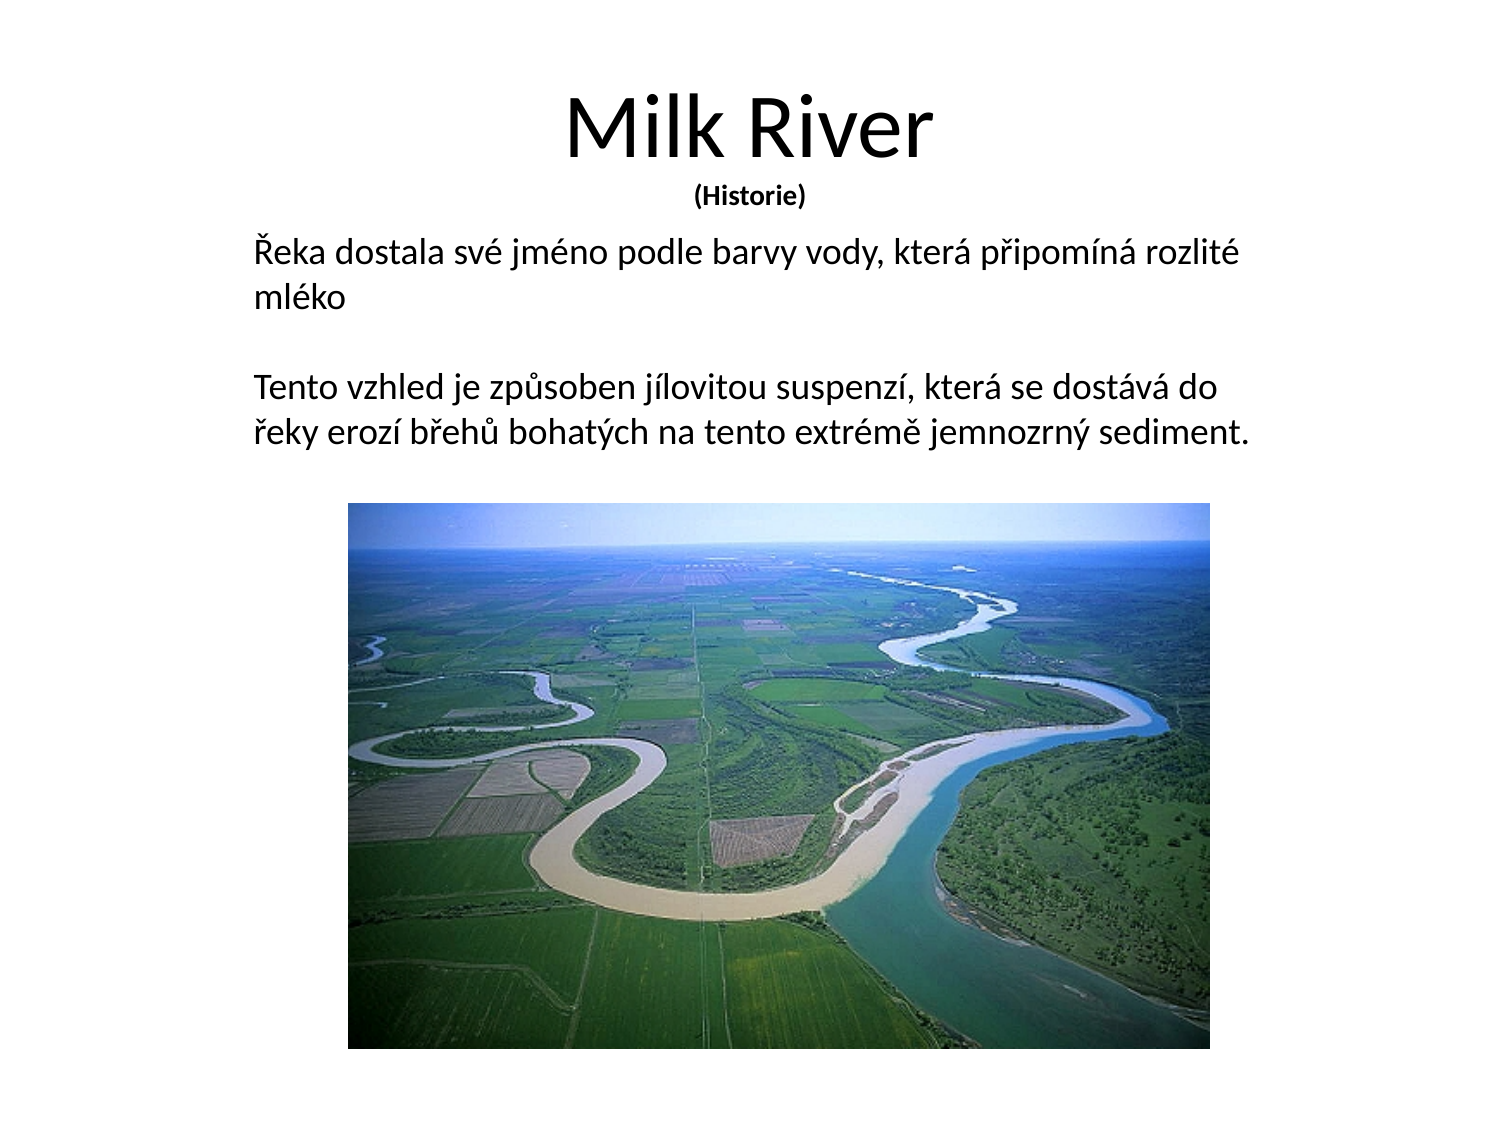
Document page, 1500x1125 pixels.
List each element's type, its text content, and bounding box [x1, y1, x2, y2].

picture [348, 503, 1210, 1050]
title Milk River (Historie) [74, 44, 1426, 233]
text_box Řeka dostala své jméno podle barvy vody, která připomíná rozlité mléko Tento vzhled je způsoben jílovitou suspenzí, která se dostává do řeky erozí břehů bohatých na tento extrémě jemnozrný sediment. [238, 219, 1282, 460]
